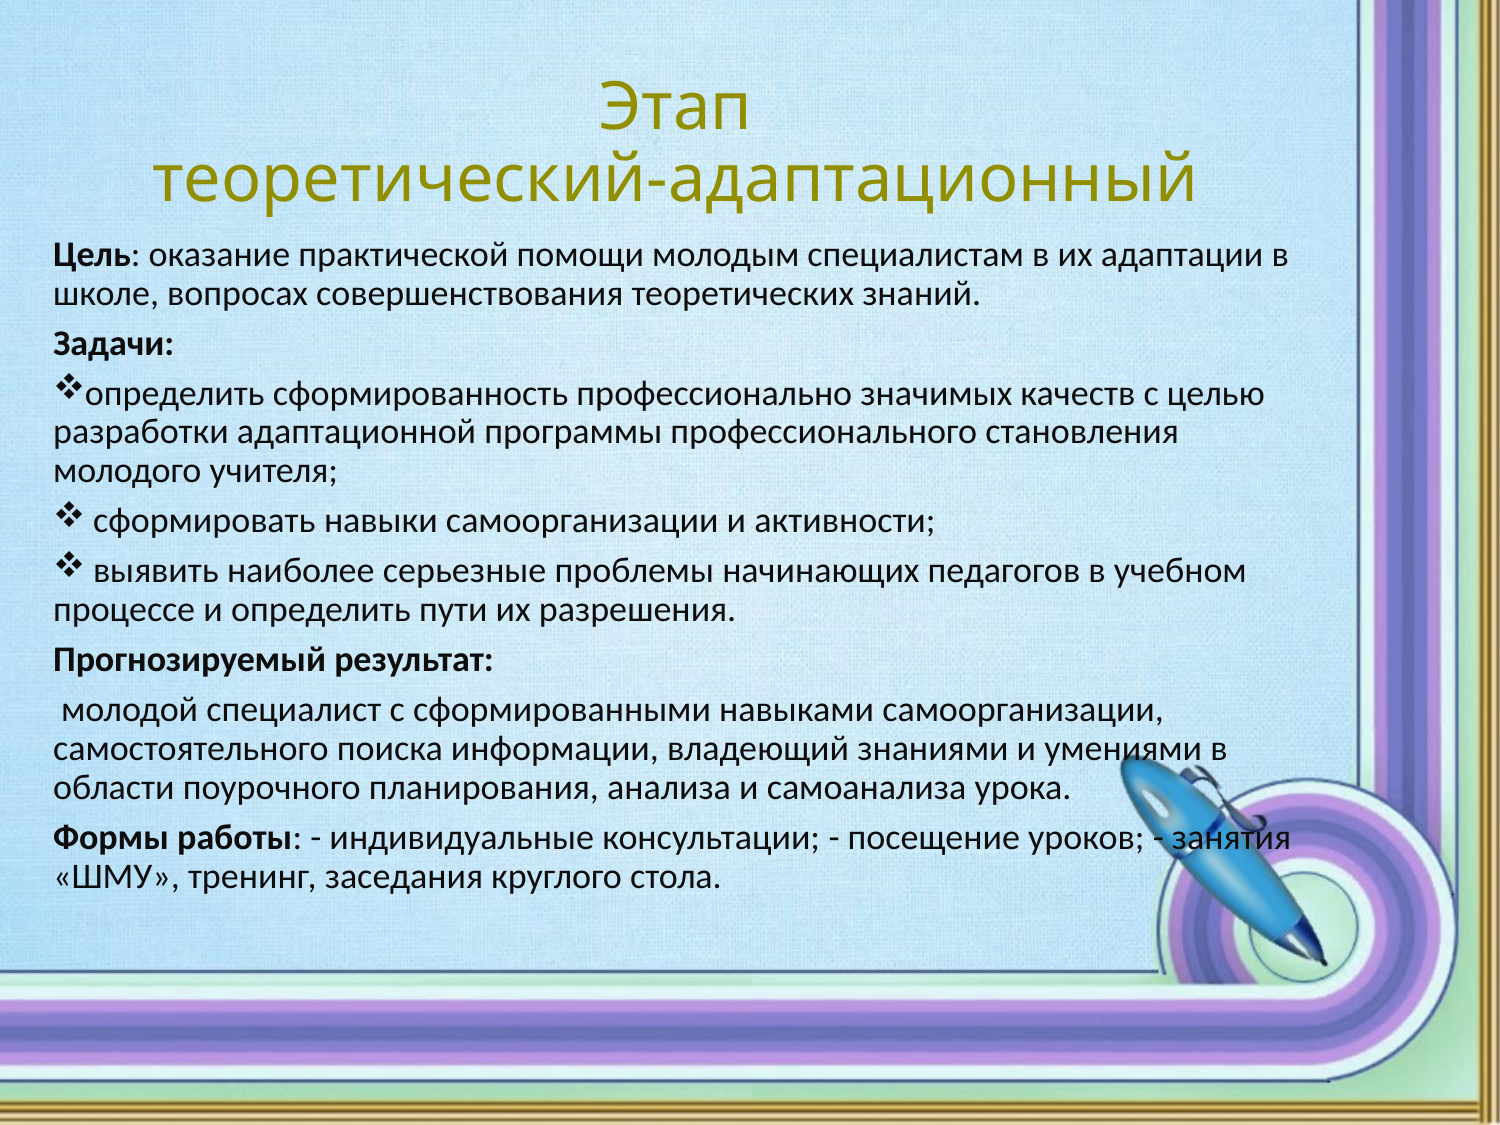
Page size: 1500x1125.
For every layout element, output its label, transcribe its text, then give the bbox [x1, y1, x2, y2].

picture [0, 0, 1500, 1125]
title Этап теоретический-адаптационный [38, 62, 1315, 224]
list Цель: оказание практической помощи молодым специалистам в их адаптации в школе, вопросах совершенствования теоретических знаний. Задачи: определить сформированность профессионально значимых качеств с целью разработки адаптационной программы профессионального становления молодого учителя; сформировать навыки самоорганизации и активности; выявить наиболее серьезные проблемы начинающих педагогов в учебном процессе и определить пути их разрешения. Прогнозируемый результат: молодой специалист с сформированными навыками самоорганизации, самостоятельного поиска информации, владеющий знаниями и умениями в области поурочного планирования, анализа и самоанализа урока. Формы работы: - индивидуальные консультации; - посещение уроков; - занятия «ШМУ», тренинг, заседания круглого стола. [38, 227, 1315, 911]
